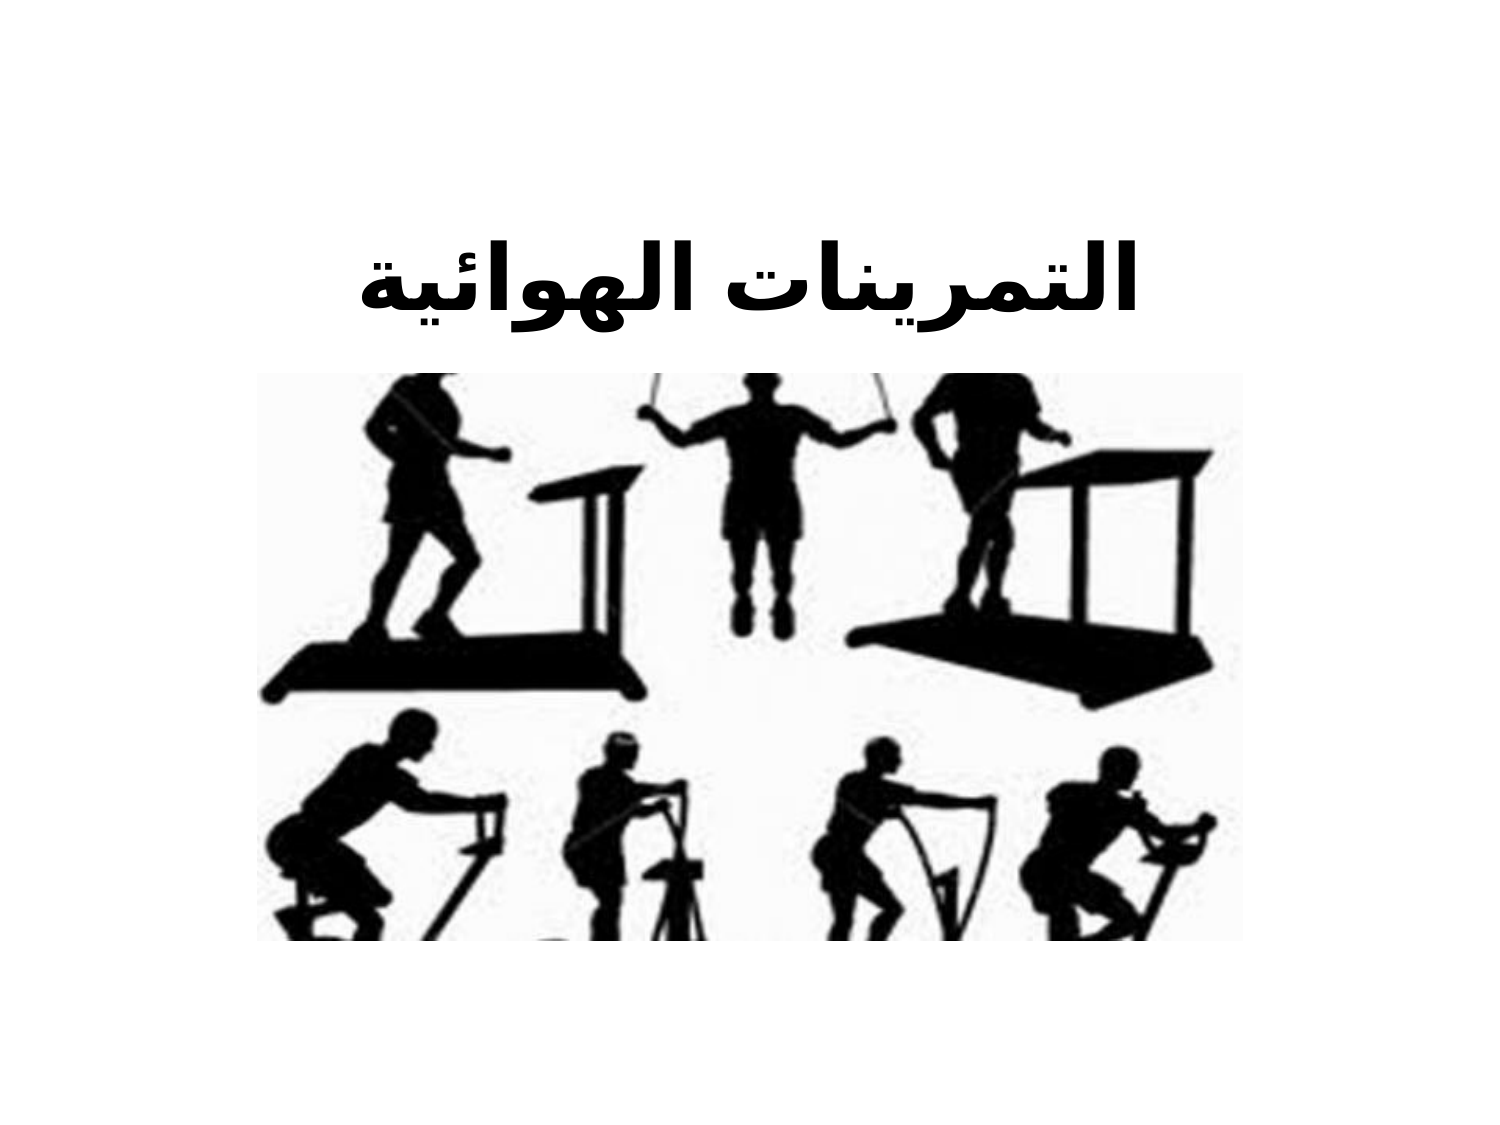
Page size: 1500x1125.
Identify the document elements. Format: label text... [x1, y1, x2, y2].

picture [257, 373, 1243, 941]
title التمرينات الهوائية [75, 137, 1425, 1071]
